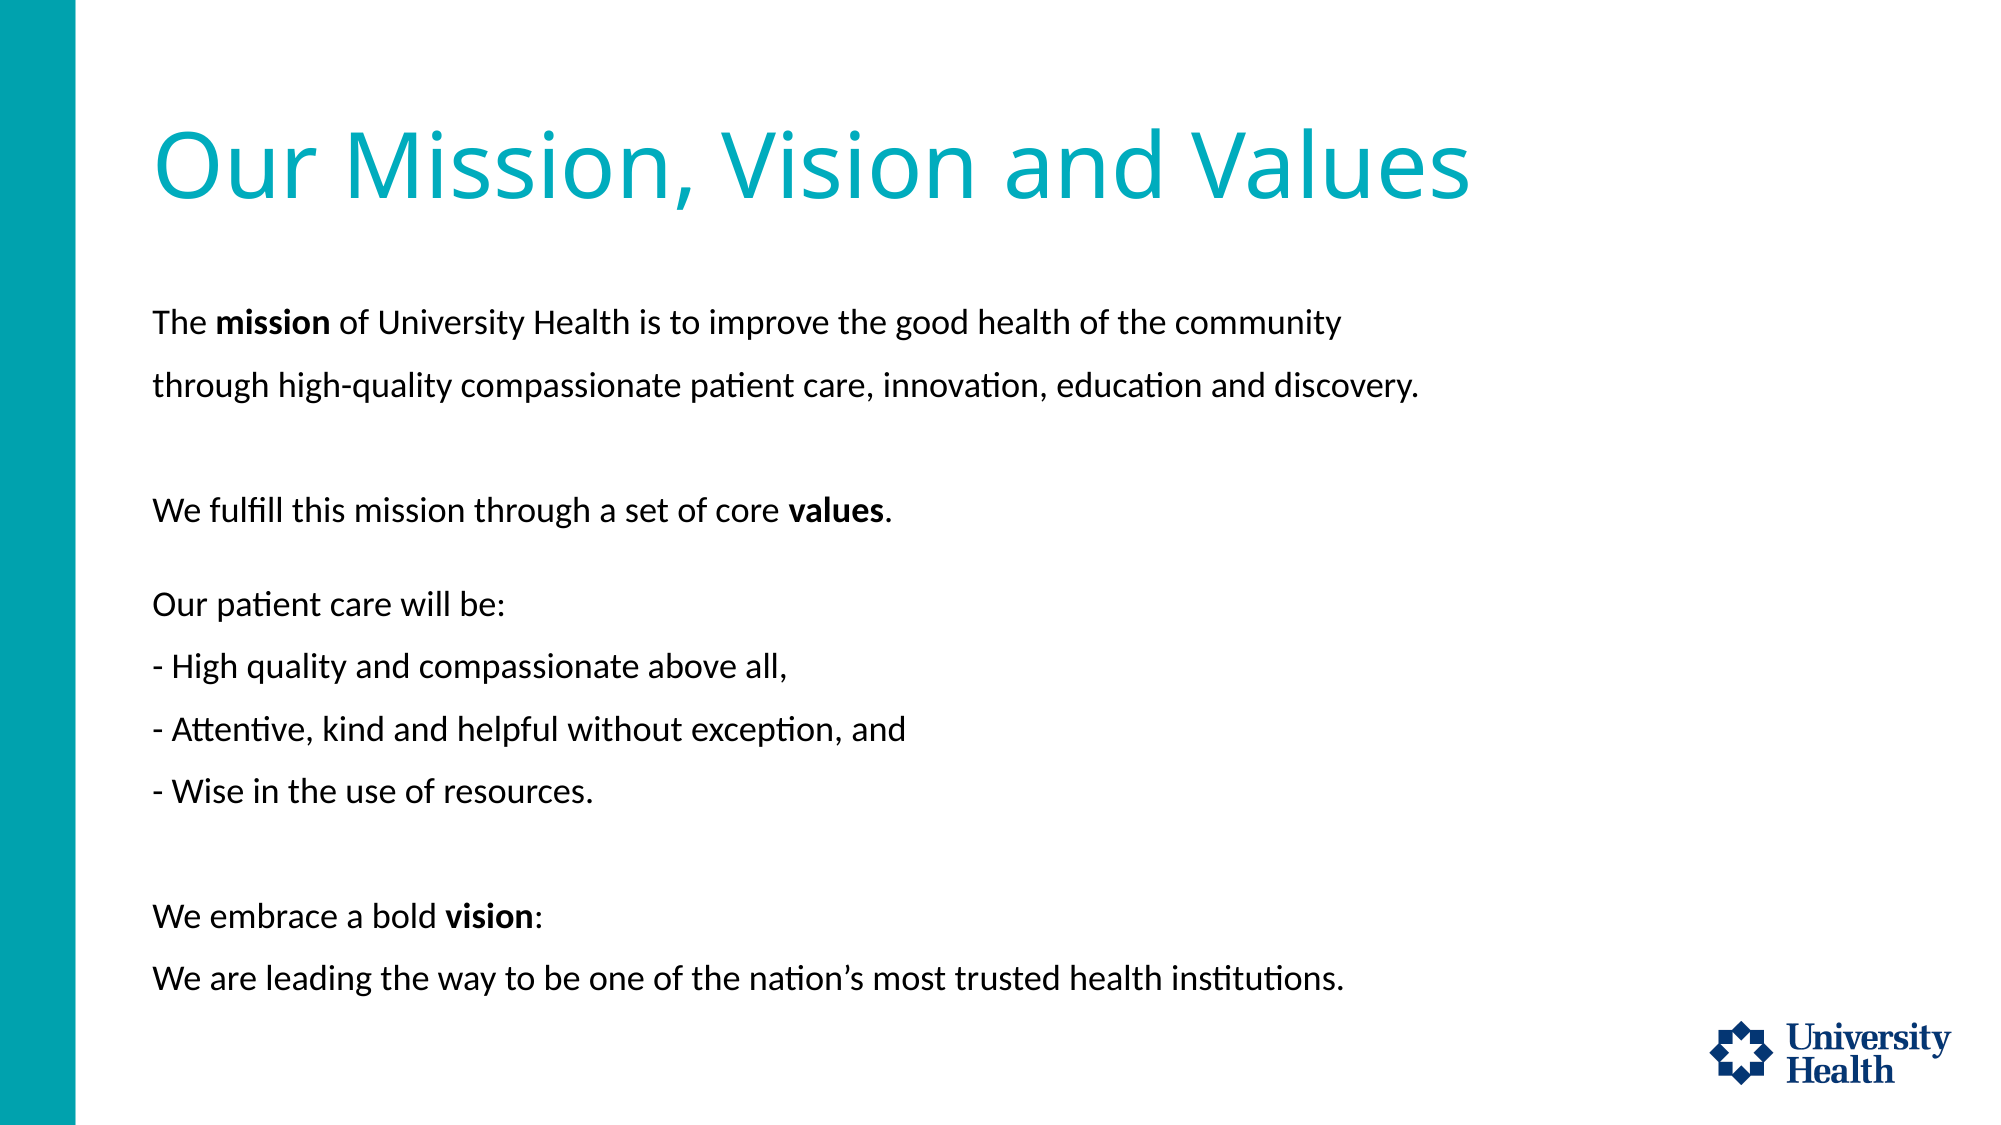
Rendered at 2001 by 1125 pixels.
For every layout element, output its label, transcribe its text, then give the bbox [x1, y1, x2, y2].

title Our Mission, Vision and Values [137, 59, 1863, 278]
list The mission of University Health is to improve the good health of the community through high-quality compassionate patient care, innovation, education and discovery. We fulfill this mission through a set of core values. Our patient care will be: - High quality and compassionate above all, - Attentive, kind and helpful without exception, and - Wise in the use of resources. We embrace a bold vision: We are leading the way to be one of the nation’s most trusted health institutions. [137, 296, 1863, 1010]
picture [0, 0, 2001, 1125]
